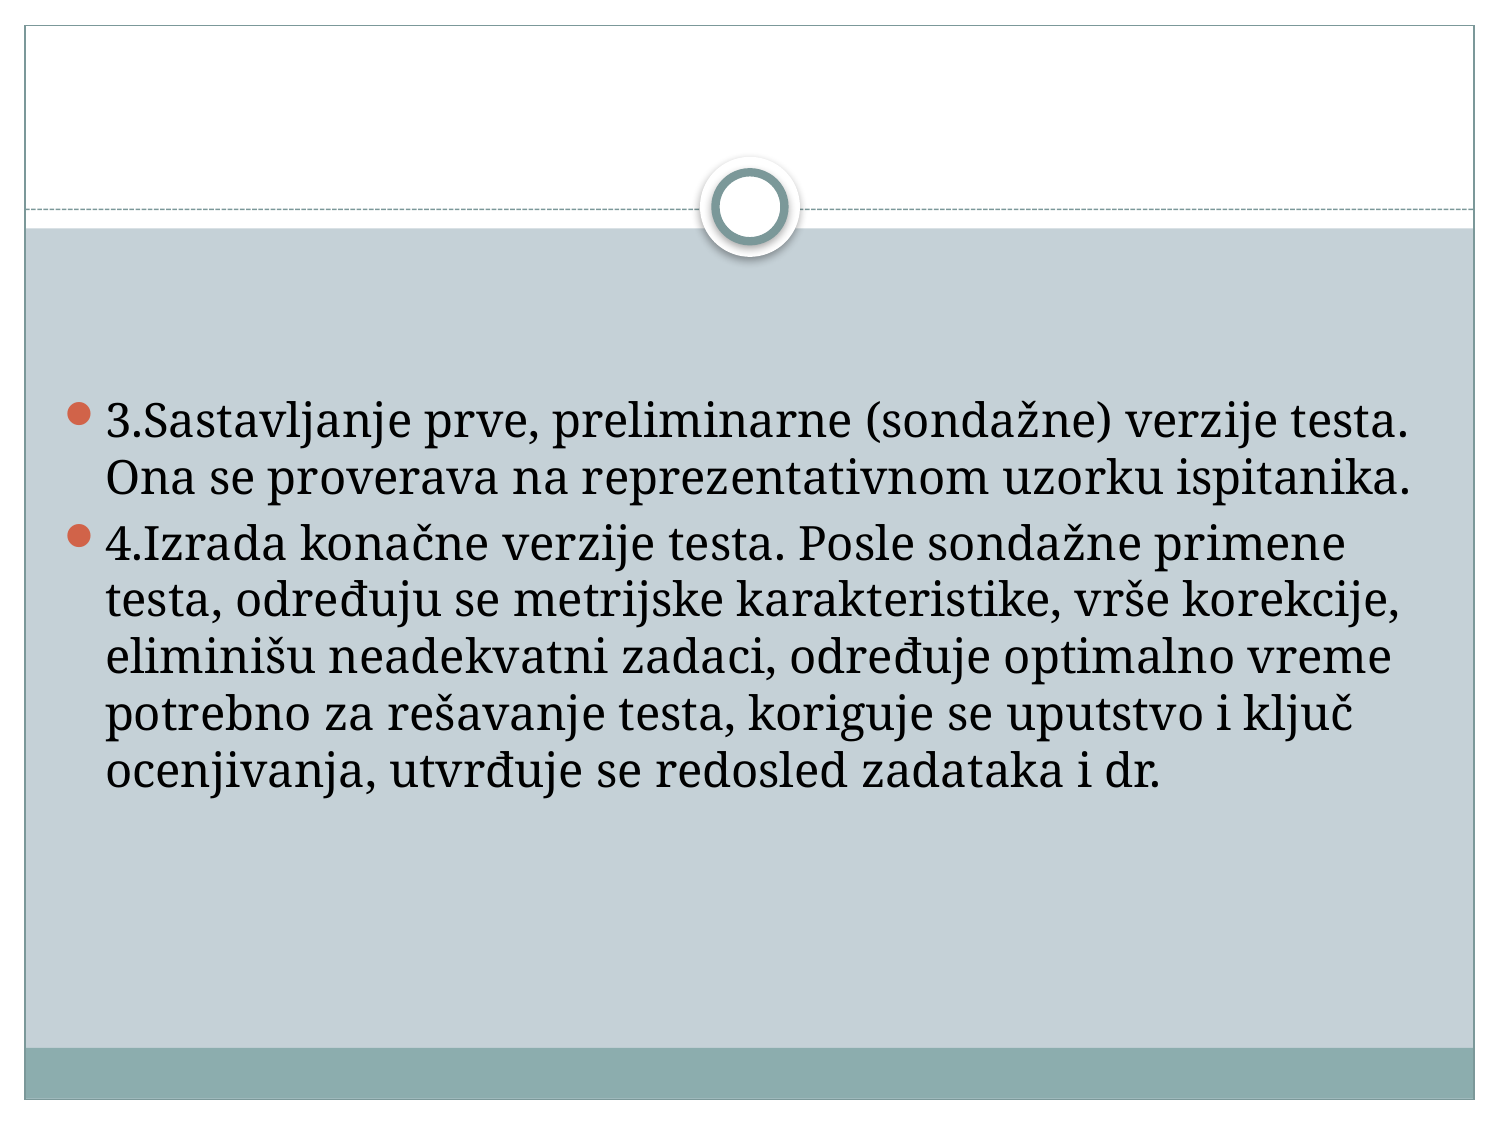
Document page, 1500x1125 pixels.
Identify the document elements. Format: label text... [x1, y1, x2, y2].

list 3.Sastavljanje prve, preliminarne (sondažne) verzije testa. Ona se proverava na reprezentativnom uzorku ispitanika. 4.Izrada konačne verzije testa. Posle sondažne primene testa, određuju se metrijske karakteristike, vrše korekcije, eliminišu neadekvatni zadaci, određuje optimalno vreme potrebno za rešavanje testa, koriguje se uputstvo i ključ ocenjivanja, utvrđuje se redosled zadataka i dr. [49, 250, 1445, 903]
